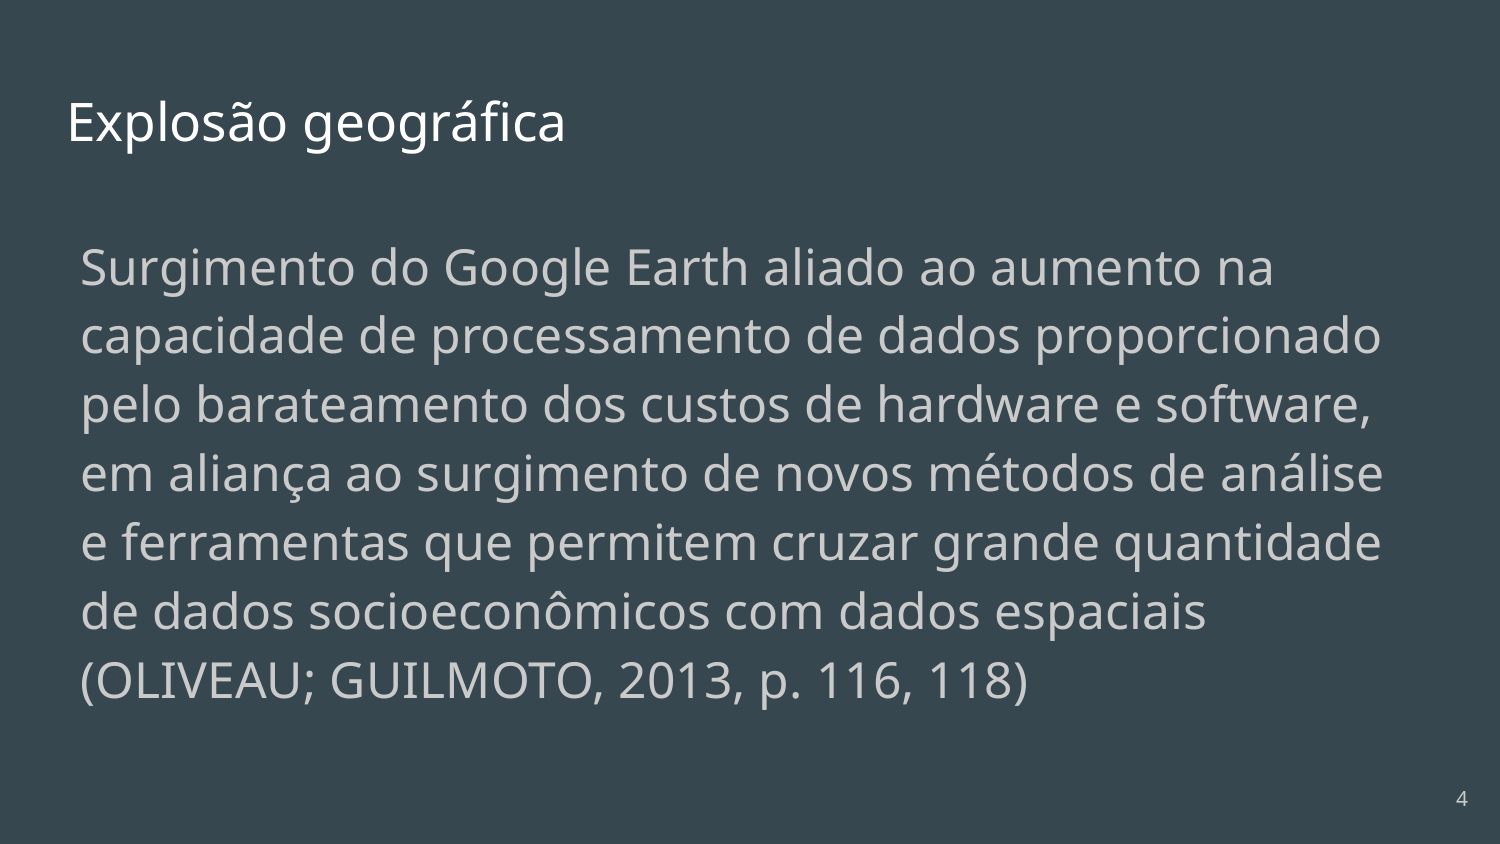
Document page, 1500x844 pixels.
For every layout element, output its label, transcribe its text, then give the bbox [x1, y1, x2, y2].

title Explosão geográfica [51, 72, 1449, 167]
slide_number ‹#› [1392, 767, 1483, 833]
list Surgimento do Google Earth aliado ao aumento na capacidade de processamento de dados proporcionado pelo barateamento dos custos de hardware e software, em aliança ao surgimento de novos métodos de análise e ferramentas que permitem cruzar grande quantidade de dados socioeconômicos com dados espaciais (OLIVEAU; GUILMOTO, 2013, p. 116, 118) [65, 211, 1435, 729]
